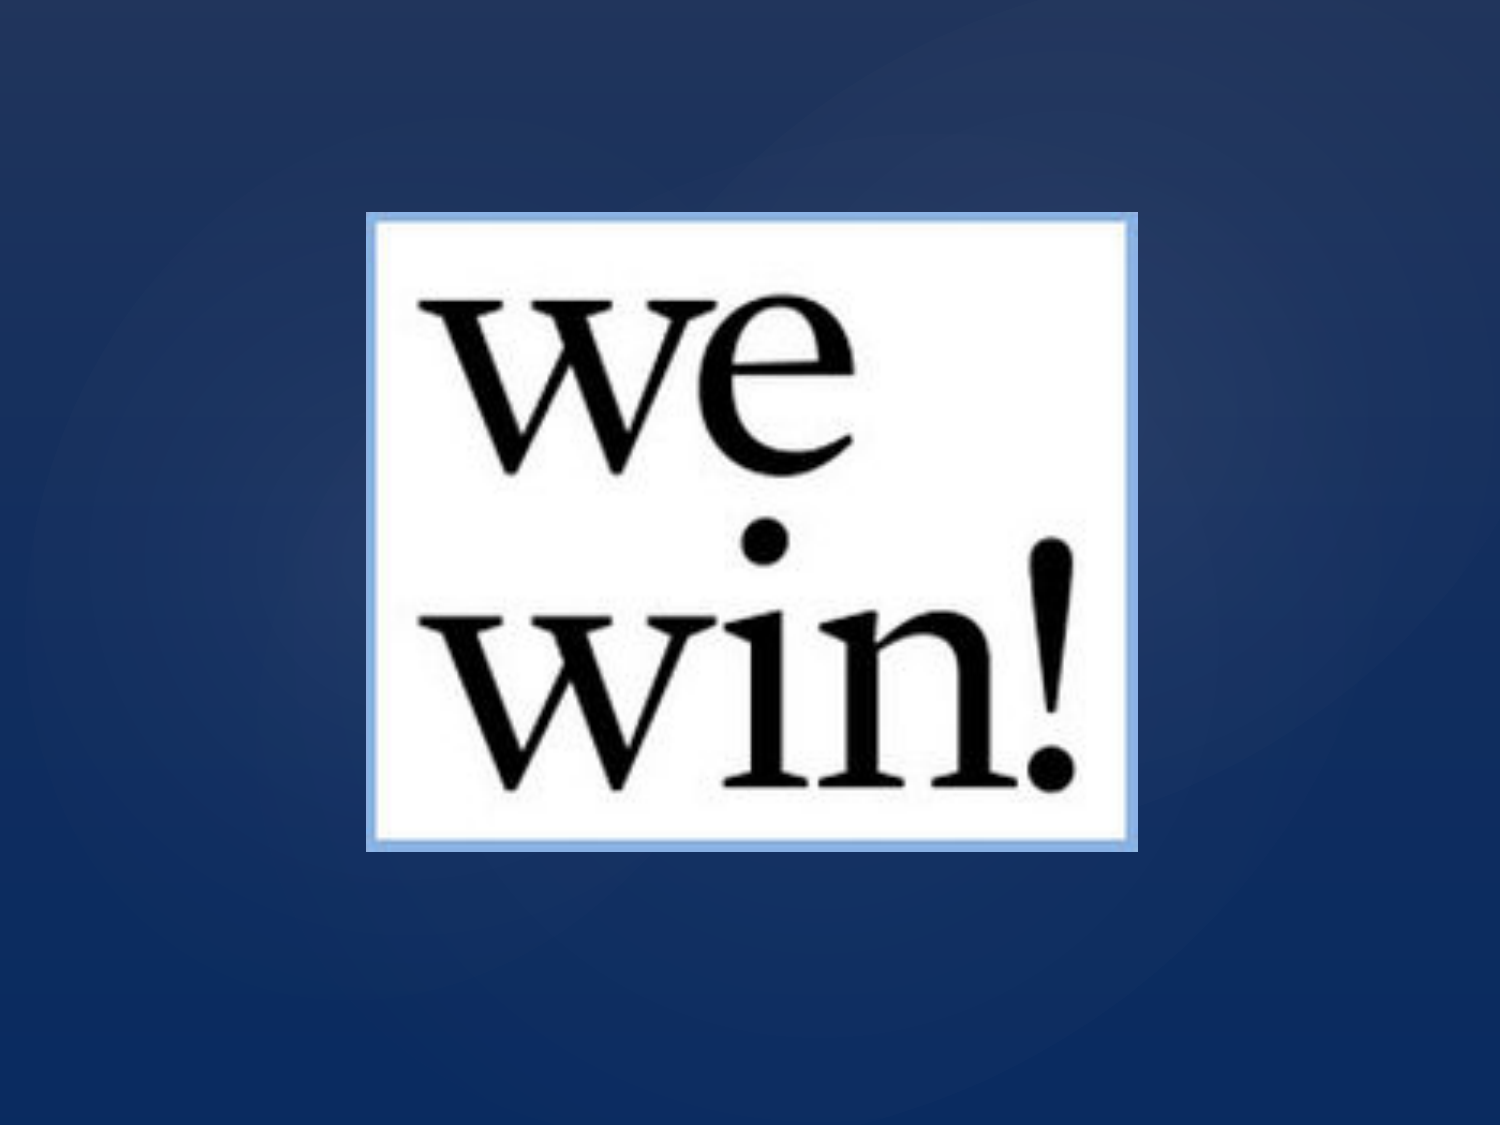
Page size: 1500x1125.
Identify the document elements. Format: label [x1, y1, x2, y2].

picture [366, 212, 1138, 853]
